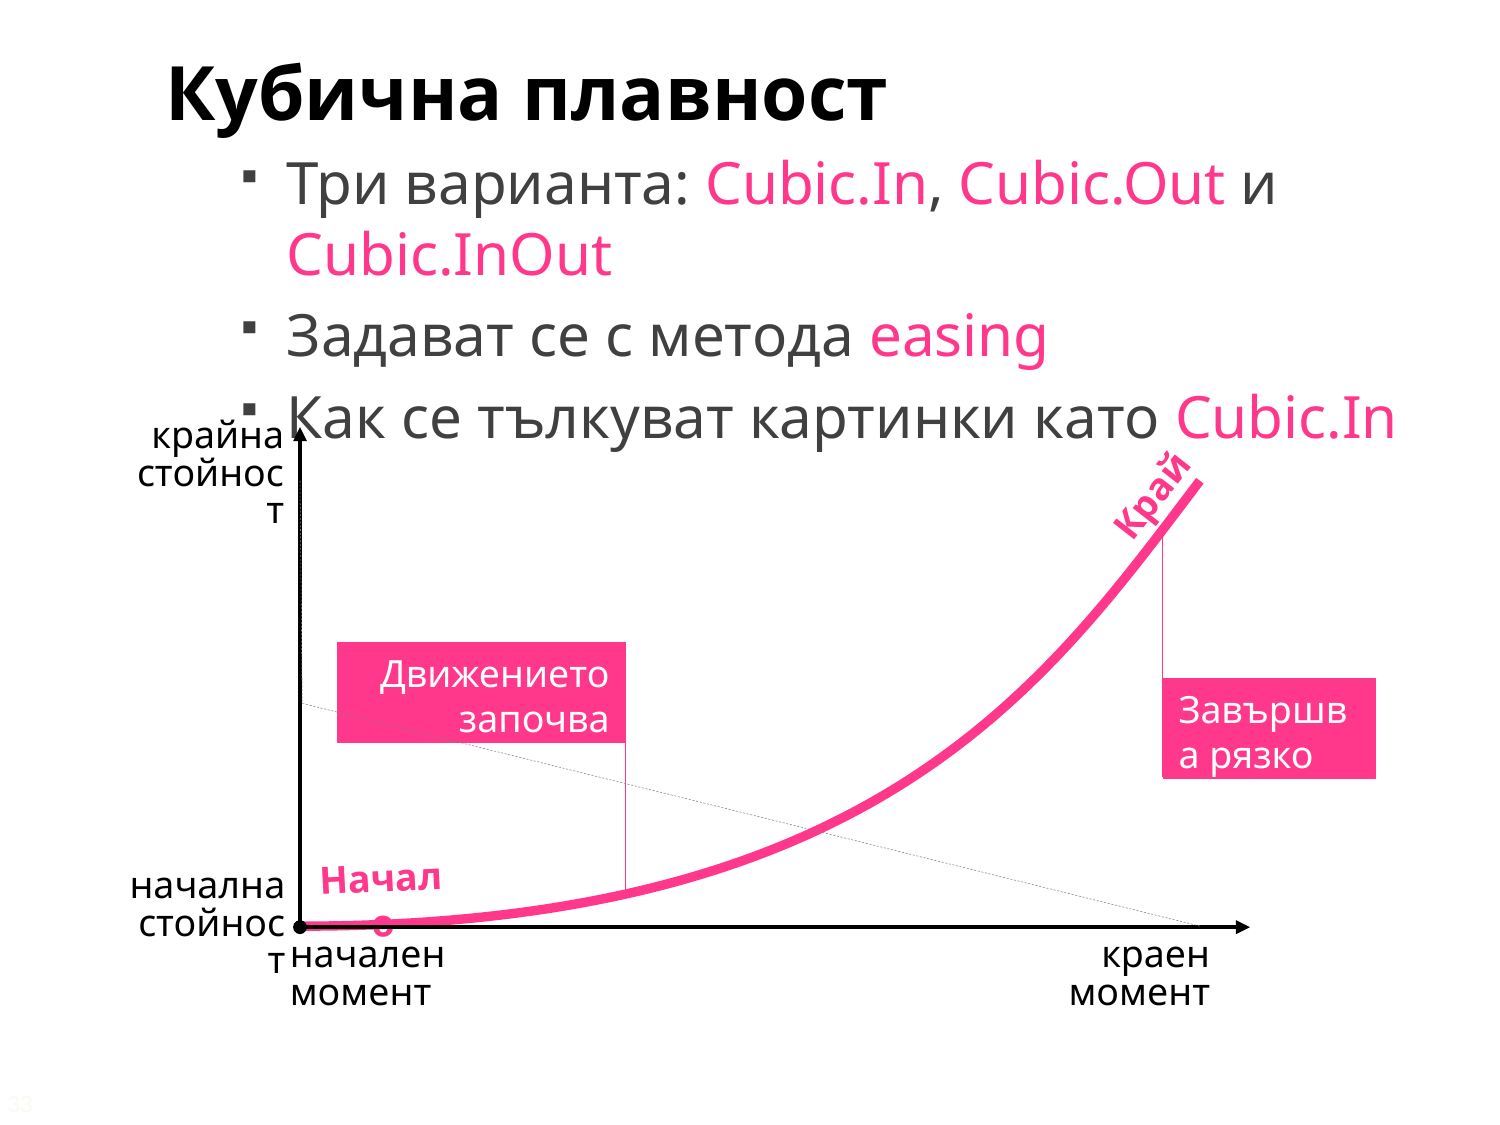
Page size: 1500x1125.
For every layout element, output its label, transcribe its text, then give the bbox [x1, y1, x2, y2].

text_box крайна стойност [109, 435, 295, 514]
text_box Начало [304, 861, 356, 923]
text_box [337, 641, 626, 890]
text_box краен момент [1035, 935, 1227, 1014]
text_box Край [1112, 408, 1231, 493]
text_box [307, 898, 618, 925]
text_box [1162, 529, 1376, 779]
text_box Край [1071, 488, 1195, 582]
text_box начален момент [273, 935, 465, 1014]
list Кубична плавност Три варианта: Cubic.In, Cubic.Out и Cubic.InOut Задават се с метода easing Как се тълкуват картинки като Cubic.In [150, 37, 1488, 1113]
text_box начална стойност [110, 885, 302, 964]
text_box [624, 540, 1128, 897]
